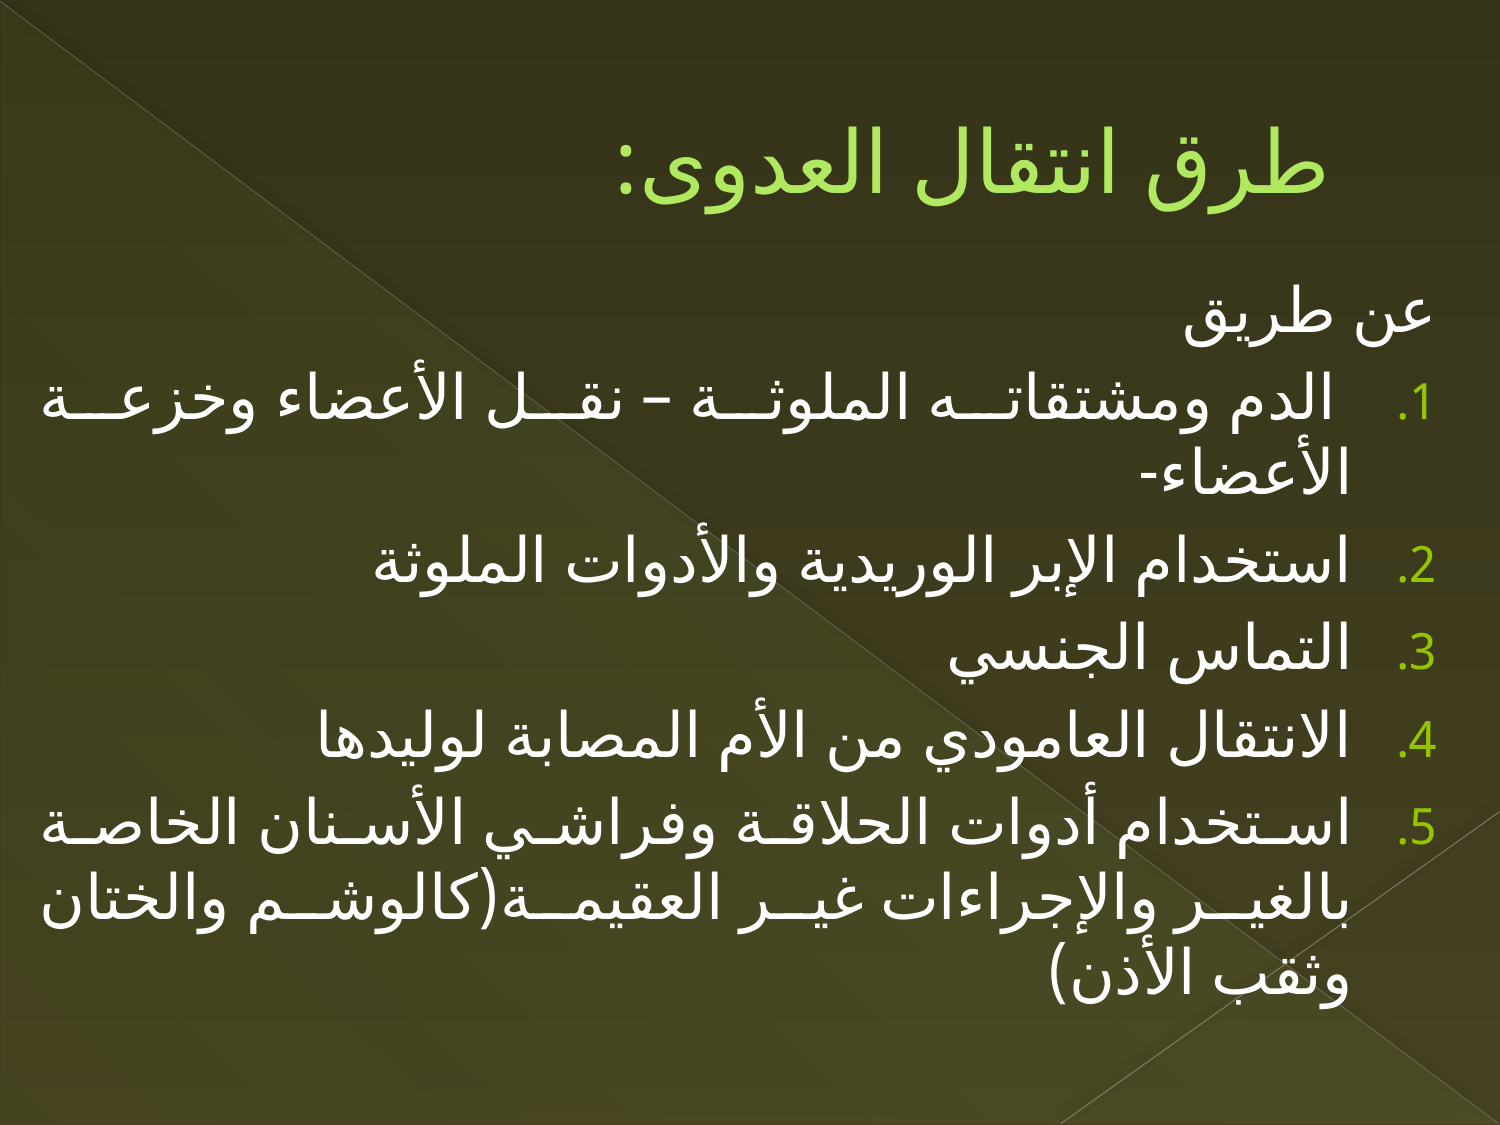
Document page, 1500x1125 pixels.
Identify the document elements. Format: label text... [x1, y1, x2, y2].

title طرق انتقال العدوى: [75, 43, 1425, 262]
list عن طريق الدم ومشتقاته الملوثة – نقل الأعضاء وخزعة الأعضاء- استخدام الإبر الوريدية والأدوات الملوثة التماس الجنسي الانتقال العامودي من الأم المصابة لوليدها استخدام أدوات الحلاقة وفراشي الأسنان الخاصة بالغير والإجراءات غير العقيمة(كالوشم والختان وثقب الأذن) [24, 262, 1463, 1100]
